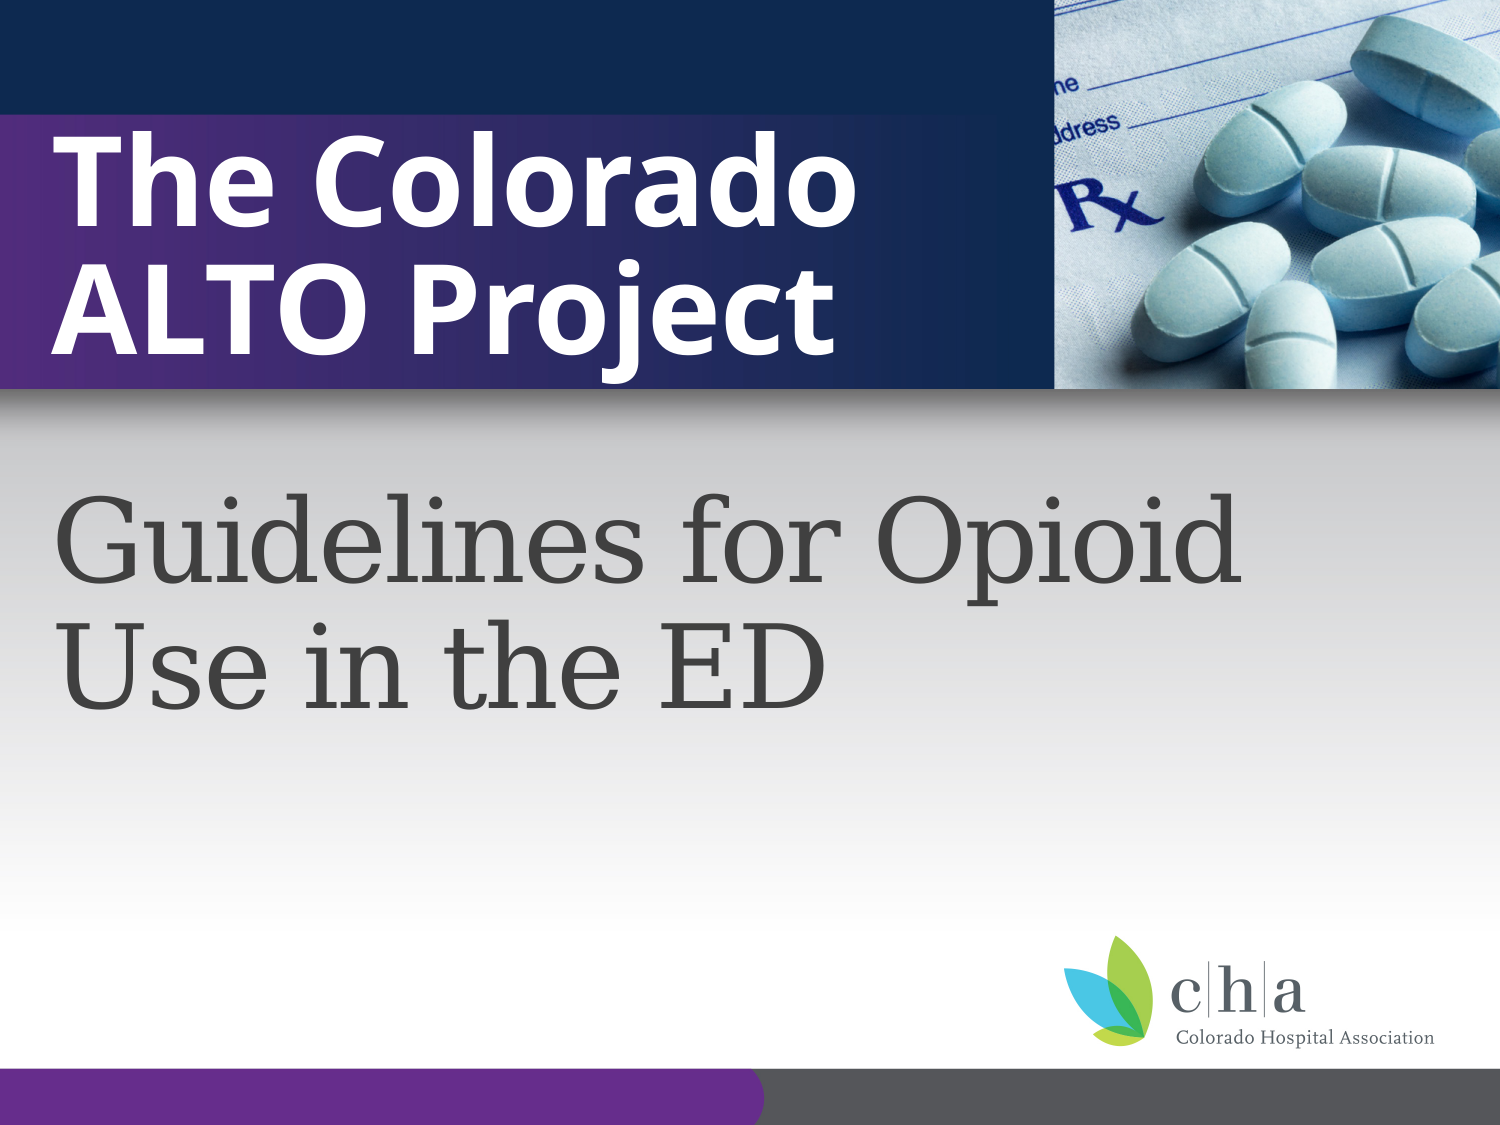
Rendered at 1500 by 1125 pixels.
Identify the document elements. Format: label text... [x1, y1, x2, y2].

title The Colorado ALTO Project [36, 50, 1000, 388]
picture [0, 0, 1500, 1125]
subtitle Guidelines for Opioid Use in the ED [36, 474, 1263, 781]
